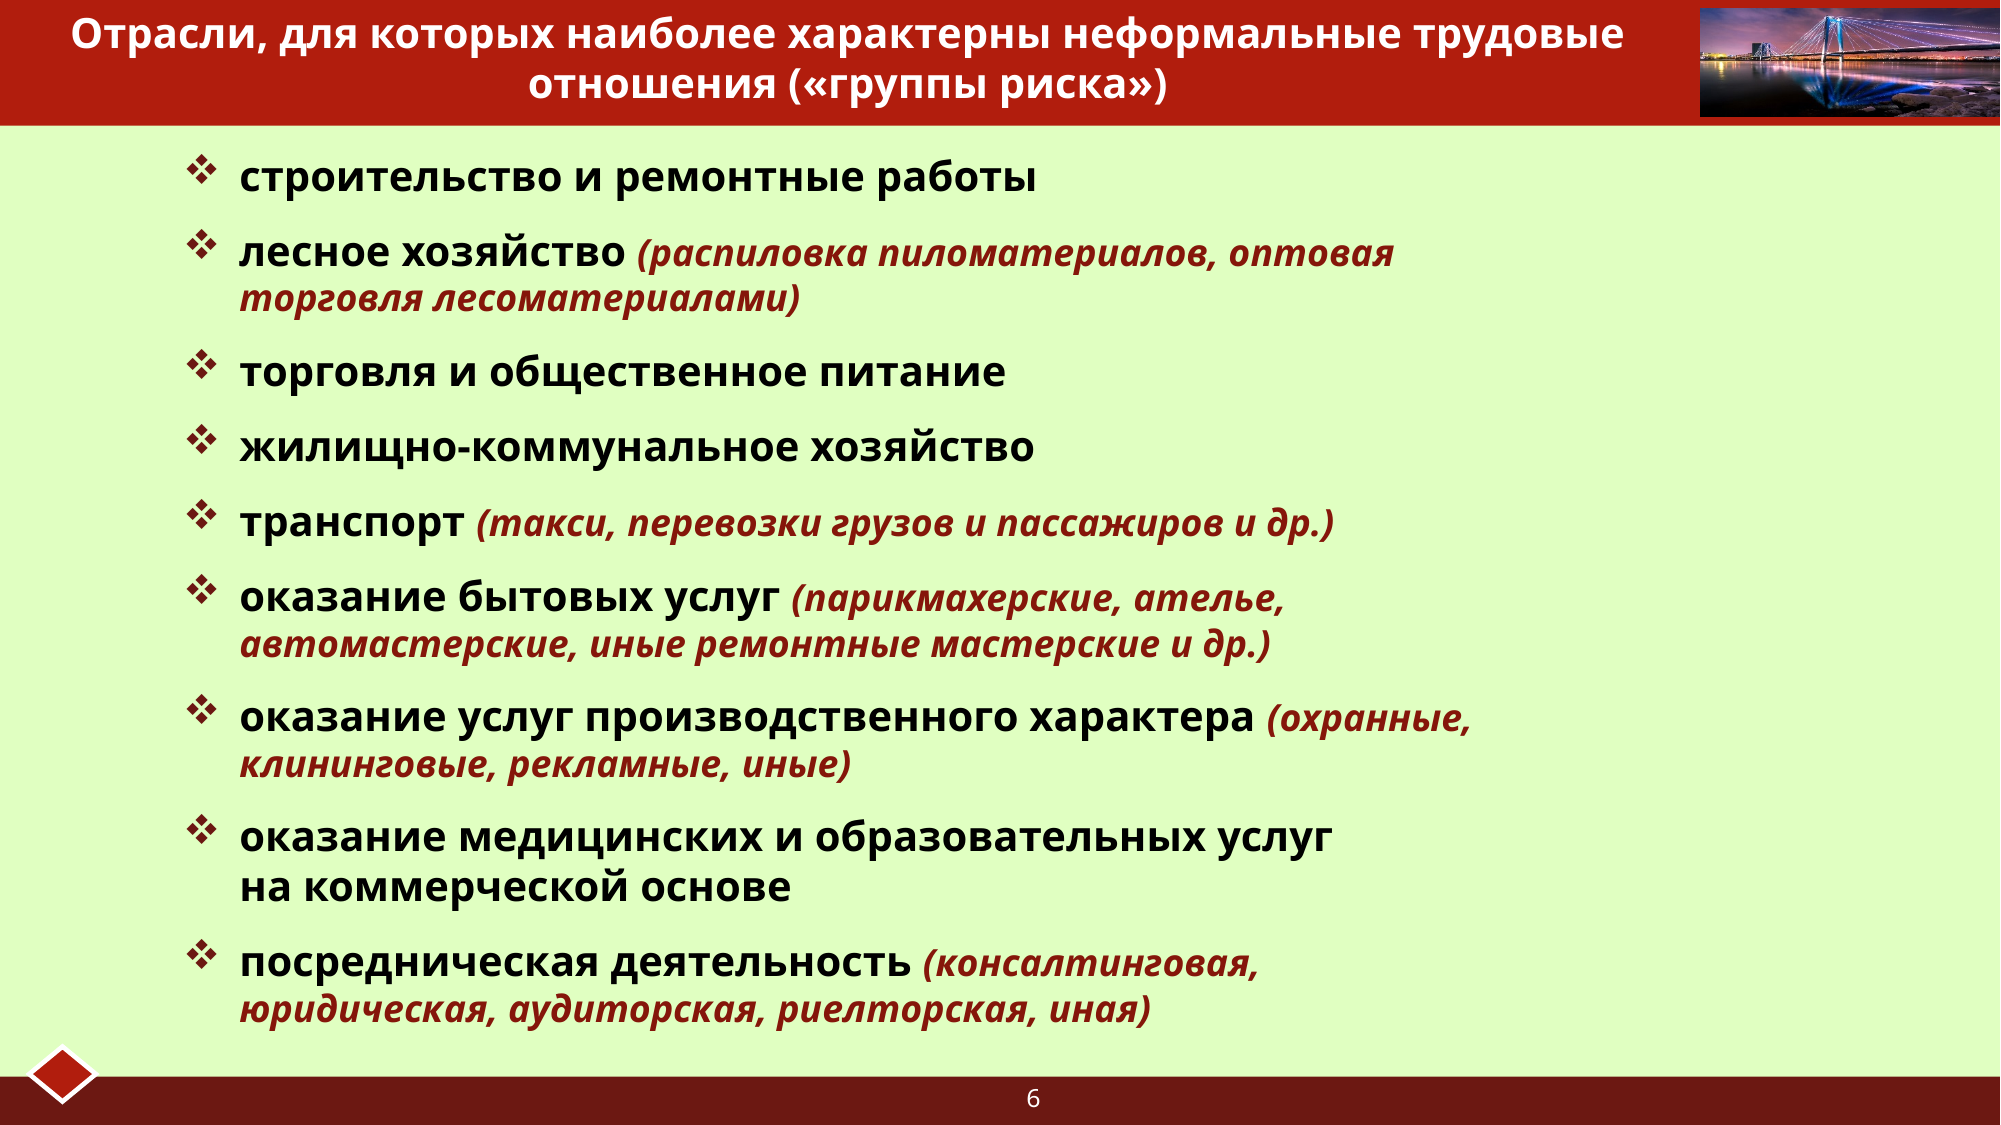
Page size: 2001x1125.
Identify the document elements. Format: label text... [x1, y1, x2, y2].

picture [1700, 8, 2000, 117]
slide_number 6 [799, 1075, 1267, 1115]
text_box Отрасли, для которых наиболее характерны неформальные трудовые отношения («группы риска») [0, 0, 1696, 127]
text_box строительство и ремонтные работы лесное хозяйство (распиловка пиломатериалов, оптовая торговля лесоматериалами) торговля и общественное питание жилищно-коммунальное хозяйство транспорт (такси, перевозки грузов и пассажиров и др.) оказание бытовых услуг (парикмахерские, ателье, автомастерские, иные ремонтные мастерские и др.) оказание услуг производственного характера (охранные, клининговые, рекламные, иные) оказание медицинских и образовательных услуг на коммерческой основе посредническая деятельность (консалтинговая, юридическая, аудиторская, риелторская, иная) [168, 141, 1696, 1075]
